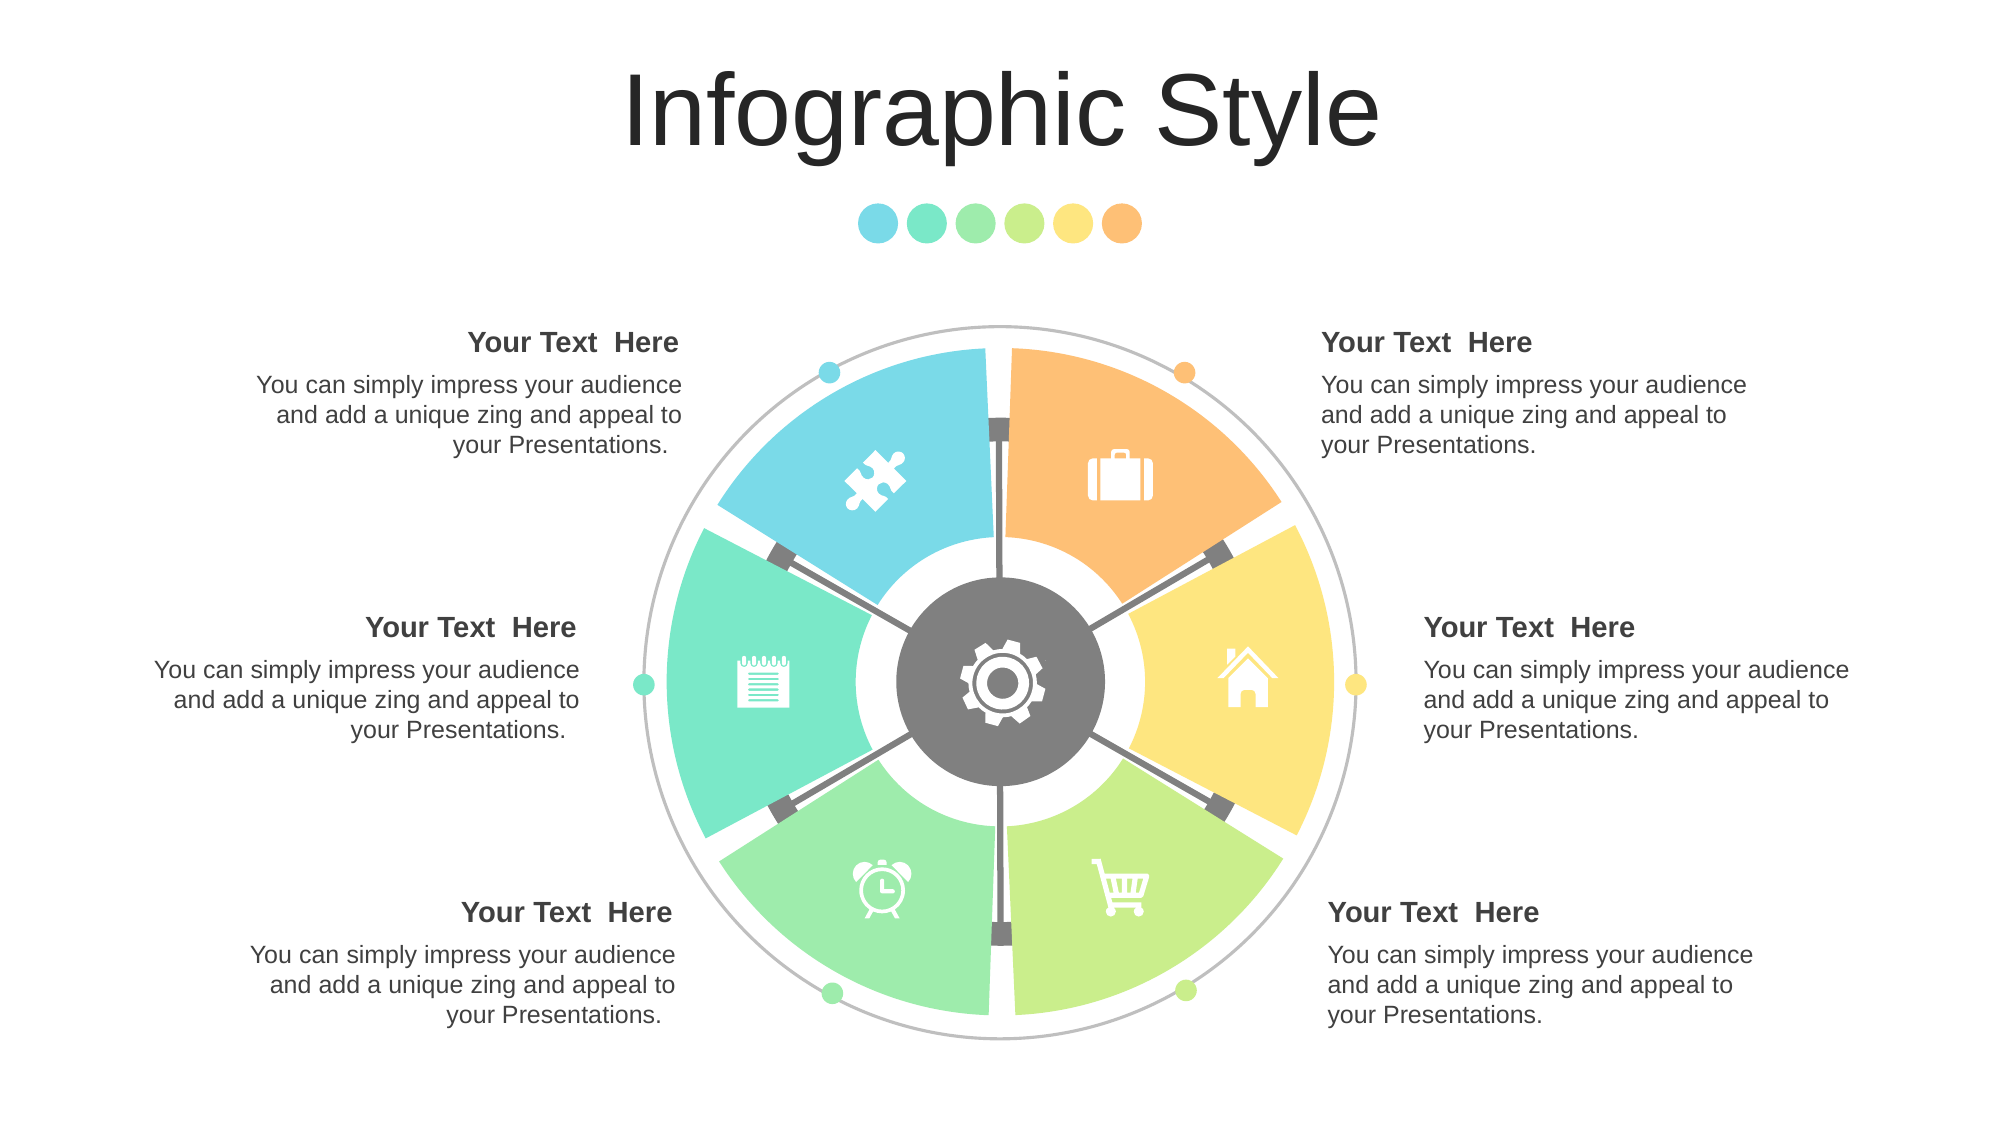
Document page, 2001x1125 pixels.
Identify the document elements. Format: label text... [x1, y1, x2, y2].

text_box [227, 885, 692, 1038]
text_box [1408, 600, 1873, 753]
list Infographic Style [53, 55, 1952, 175]
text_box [633, 1016, 1367, 1039]
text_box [1306, 315, 1771, 468]
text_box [633, 468, 666, 885]
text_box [131, 600, 596, 753]
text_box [1335, 468, 1367, 885]
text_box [666, 348, 1335, 1016]
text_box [1312, 885, 1777, 1038]
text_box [233, 315, 698, 468]
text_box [698, 326, 1306, 348]
